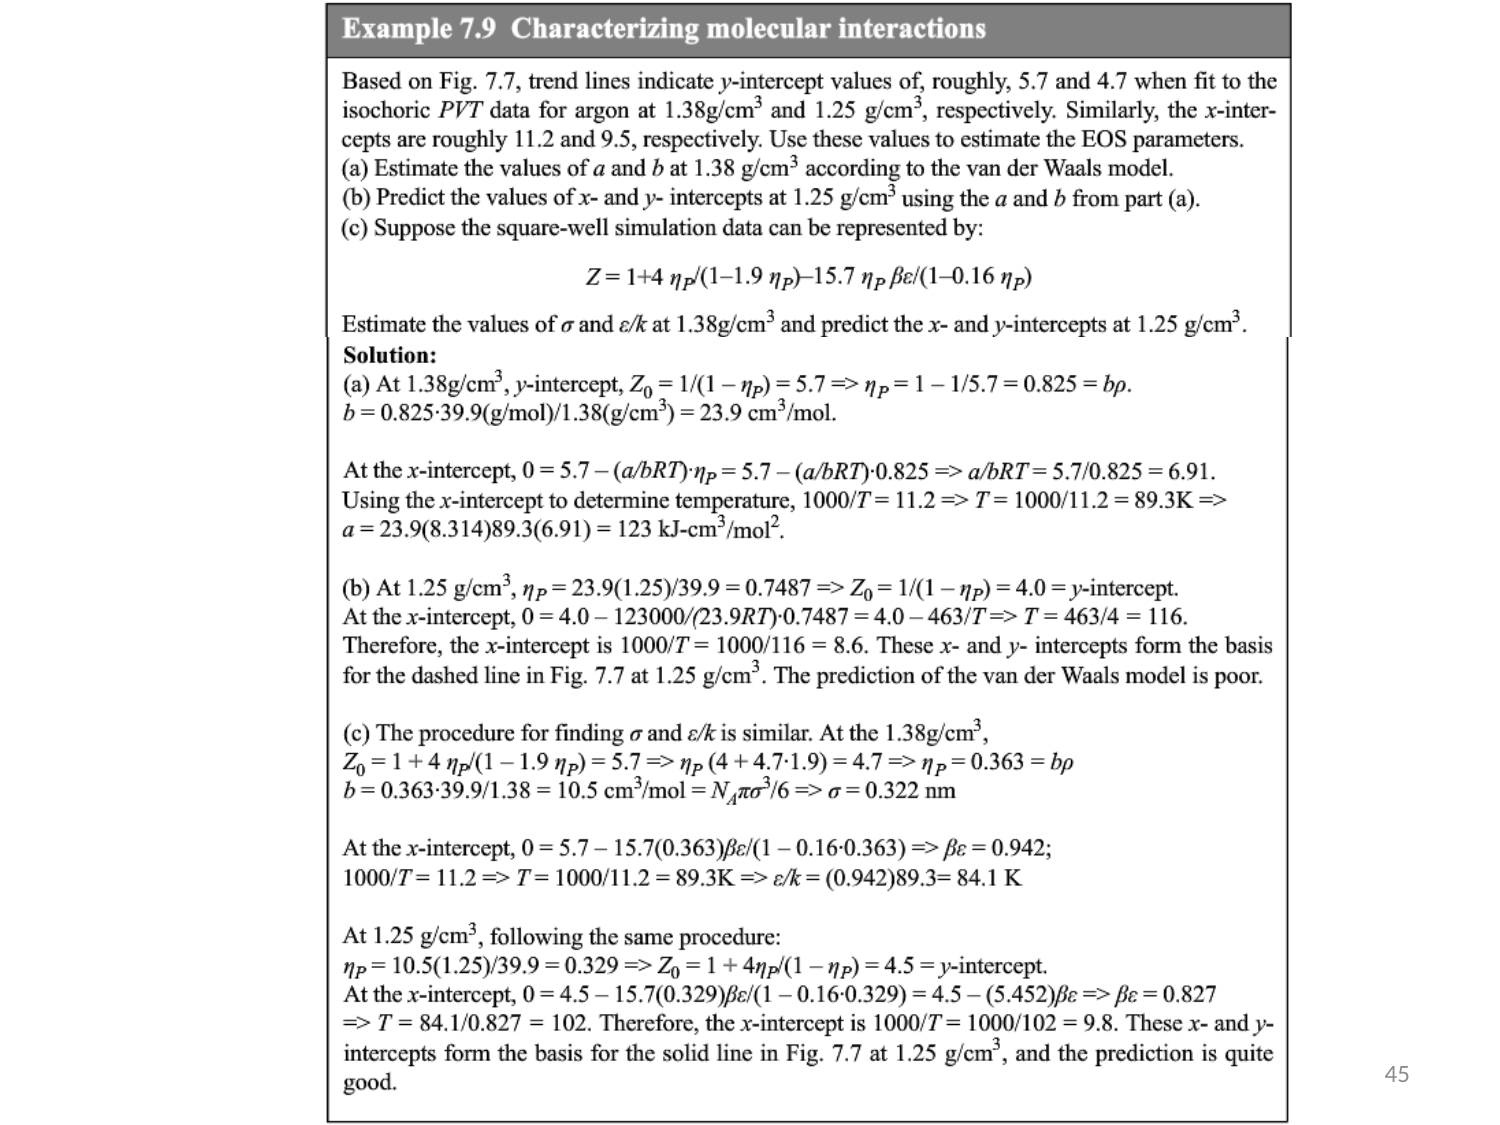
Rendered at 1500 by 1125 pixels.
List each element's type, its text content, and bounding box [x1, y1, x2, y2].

slide_number 45 [1301, 1042, 1425, 1103]
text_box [319, 0, 1296, 1125]
